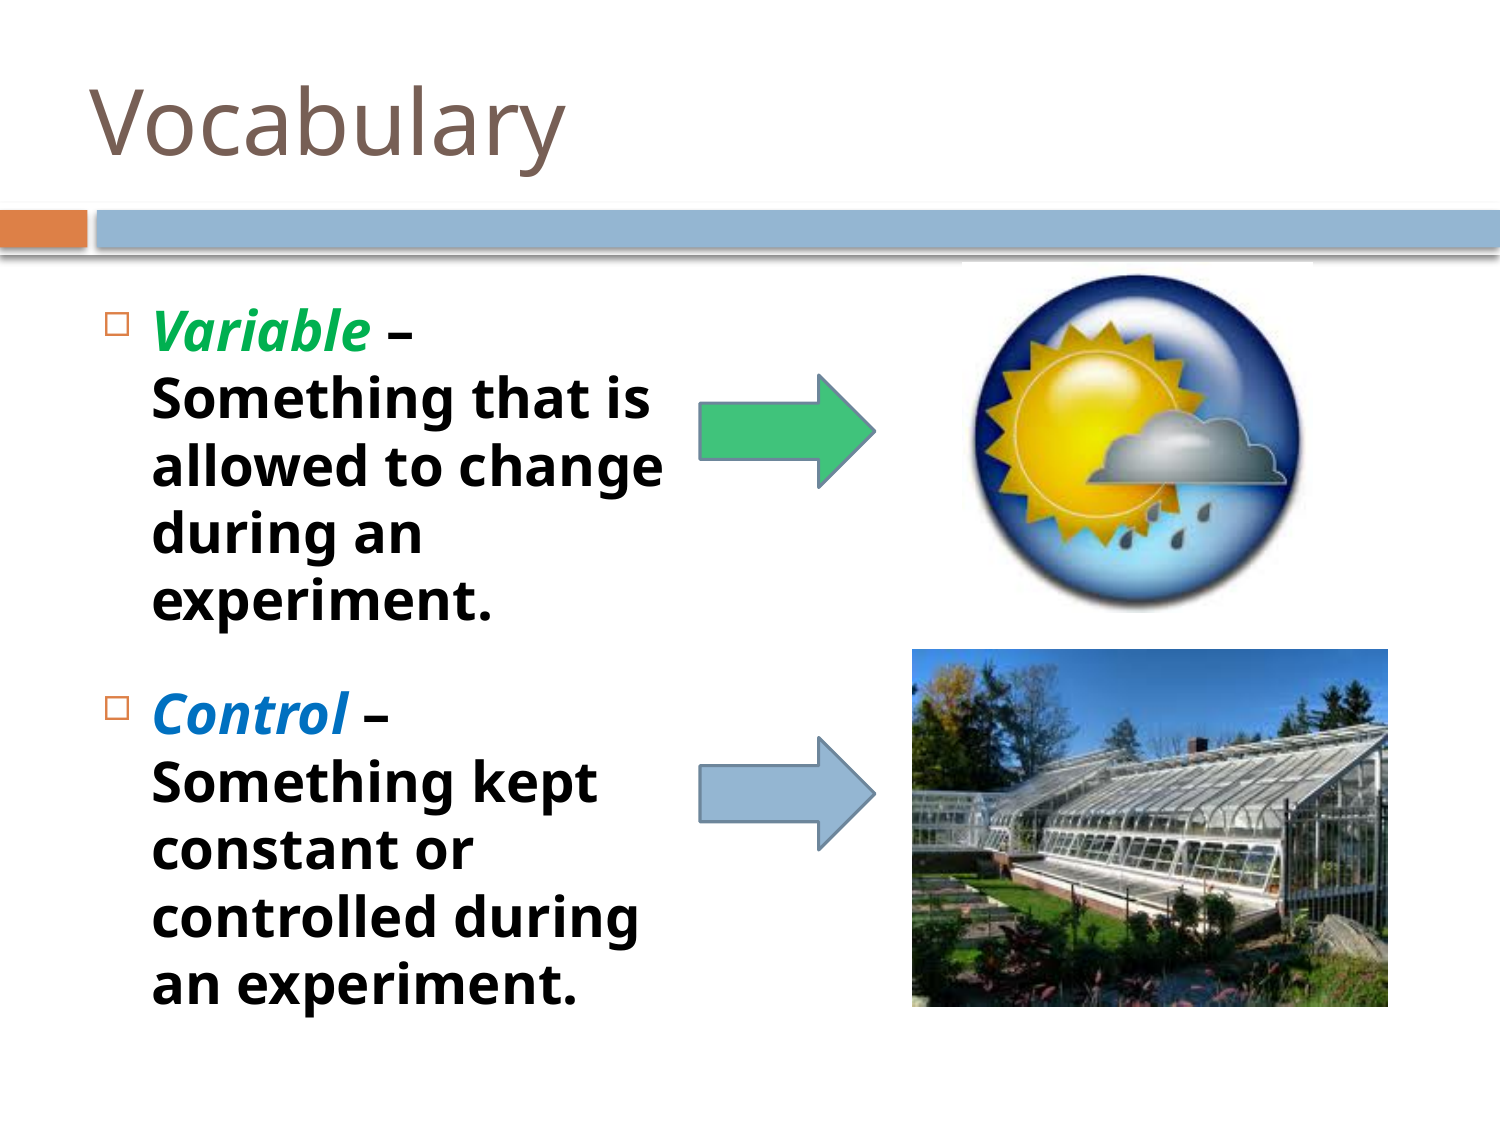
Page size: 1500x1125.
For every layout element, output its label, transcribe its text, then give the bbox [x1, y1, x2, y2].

text_box [698, 736, 877, 852]
picture [962, 262, 1313, 613]
list Variable – Something that is allowed to change during an experiment. Control – Something kept constant or controlled during an experiment. [87, 287, 713, 1025]
title Vocabulary [75, 37, 1413, 200]
text_box [698, 373, 877, 489]
picture [912, 649, 1388, 1007]
